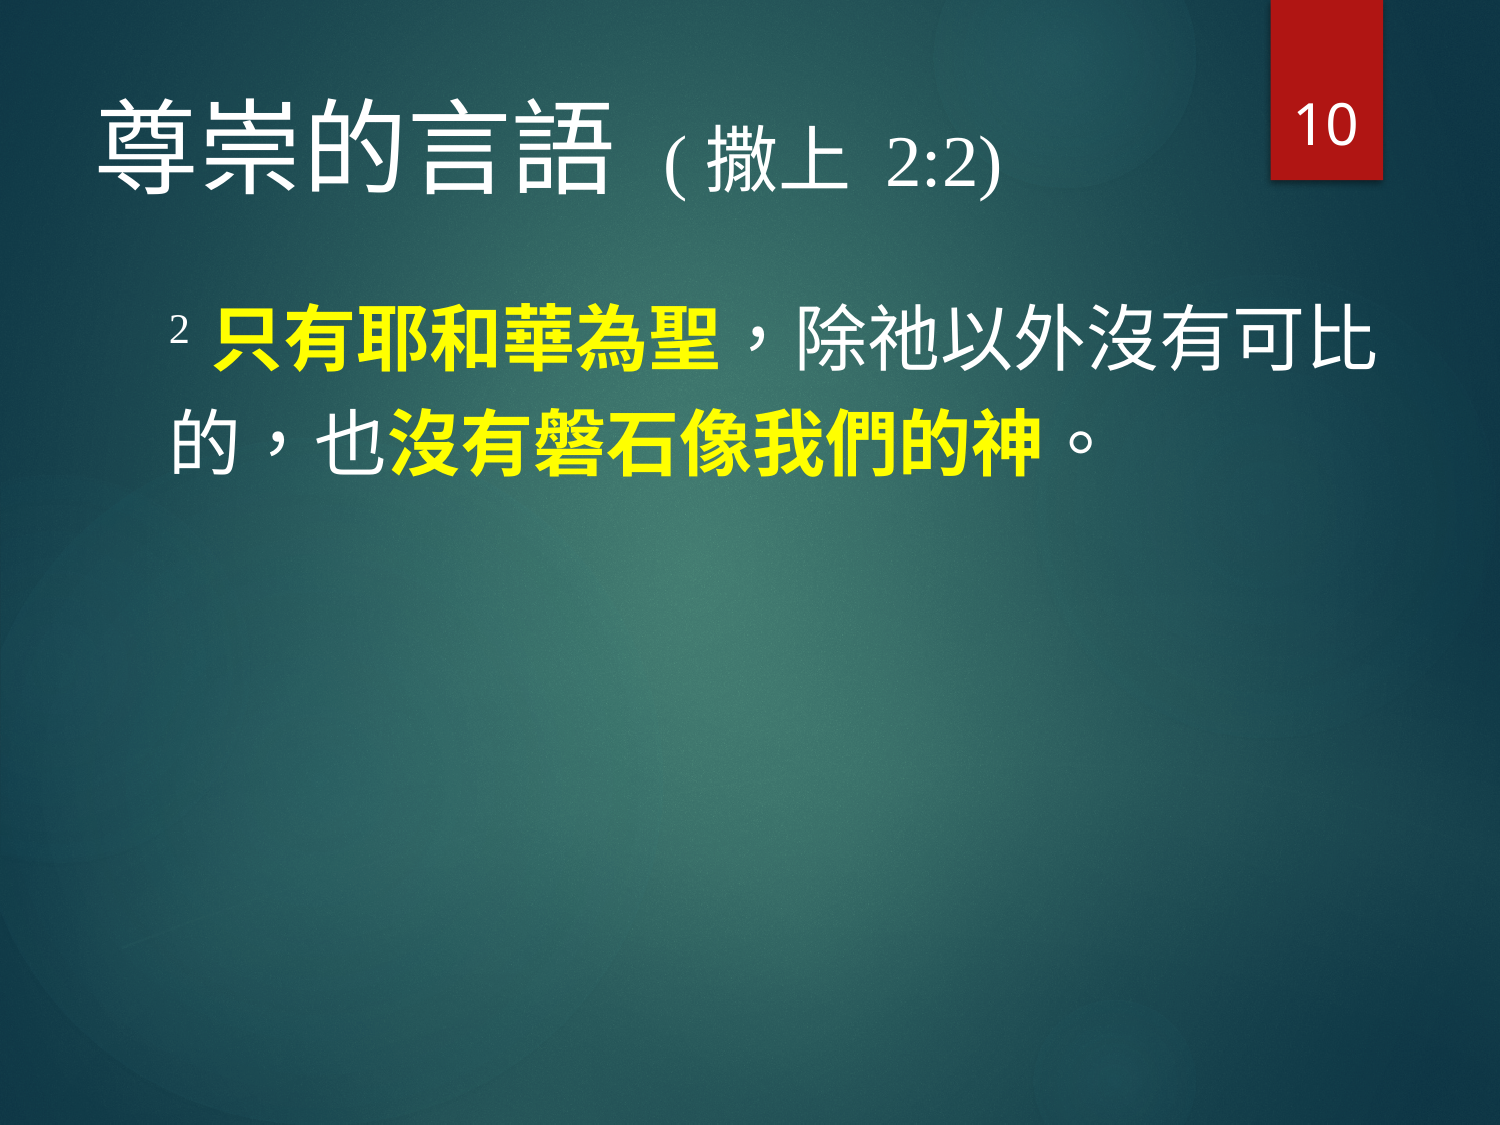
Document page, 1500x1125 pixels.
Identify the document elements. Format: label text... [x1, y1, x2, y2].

list 2 只有耶和華為聖，除祂以外沒有可比的，也沒有磐石像我們的神。 [135, 267, 1436, 1025]
title 尊崇的言語 (撒上 2:2) [79, 74, 1237, 304]
slide_number 10 [1273, 48, 1378, 175]
